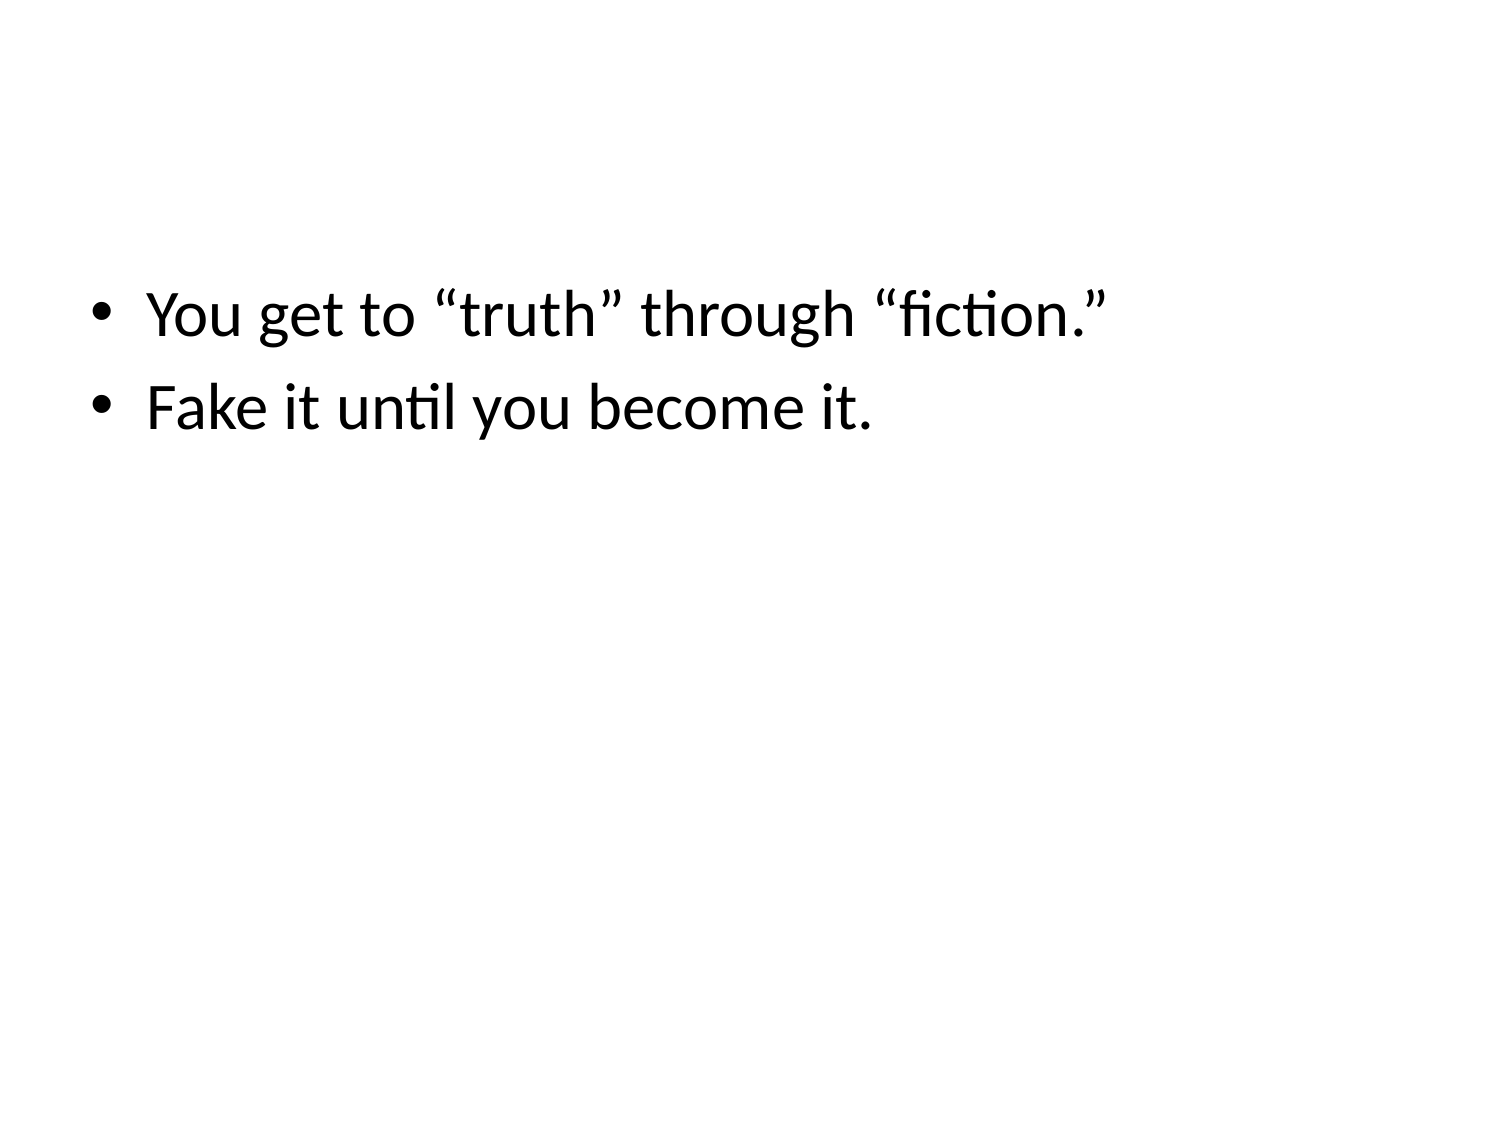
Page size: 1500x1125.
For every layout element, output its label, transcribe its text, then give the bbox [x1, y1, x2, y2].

list You get to “truth” through “fiction.” Fake it until you become it. [75, 262, 1425, 1005]
